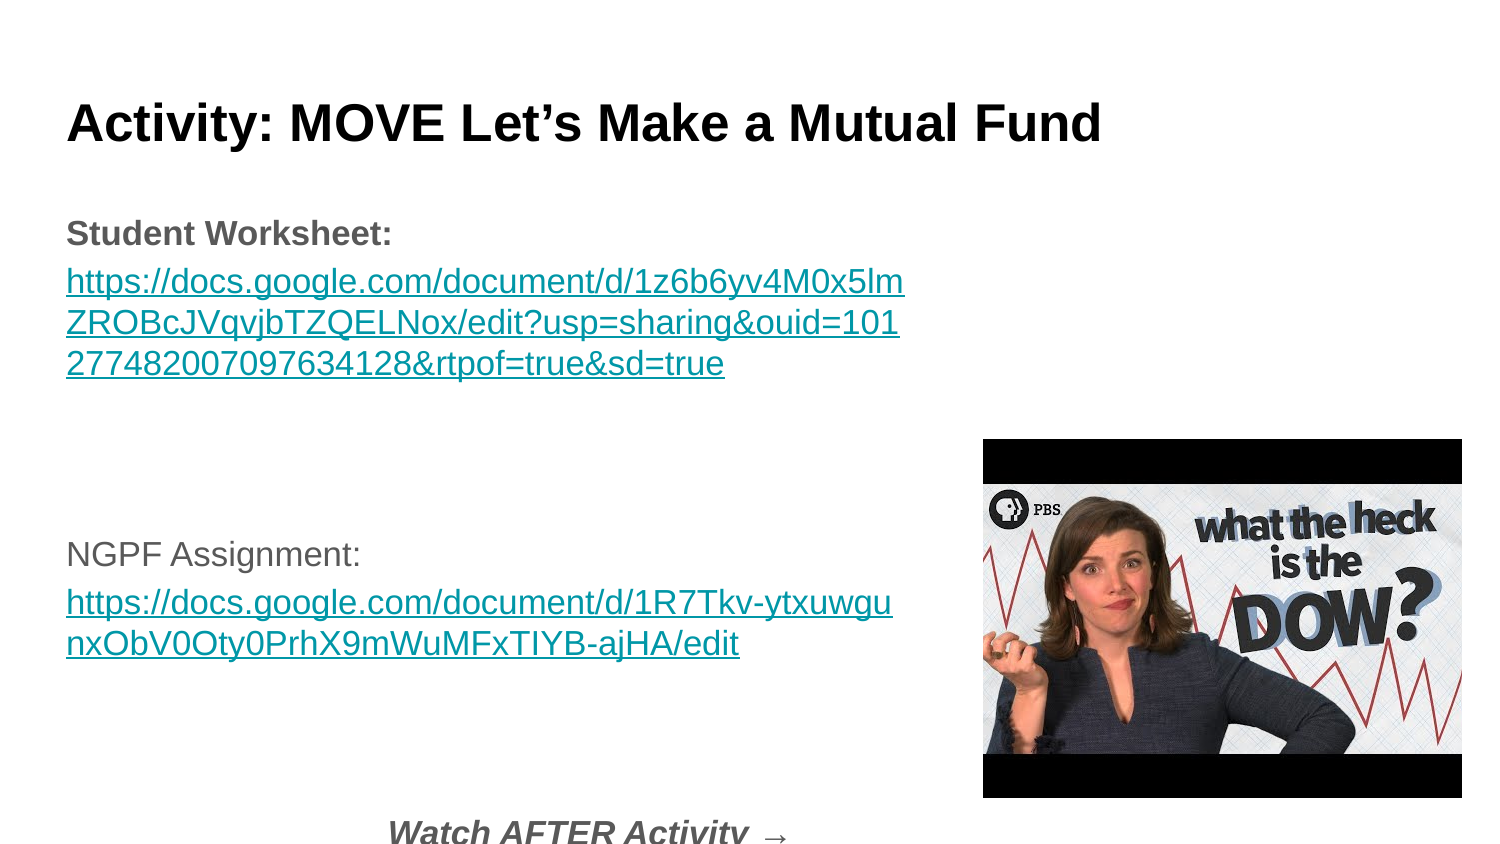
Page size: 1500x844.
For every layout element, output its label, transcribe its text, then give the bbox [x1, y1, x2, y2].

picture [983, 439, 1462, 798]
title Activity: MOVE Let’s Make a Mutual Fund [51, 72, 1449, 167]
list Student Worksheet: https://docs.google.com/document/d/1z6b6yv4M0x5lmZROBcJVqvjbTZQELNox/edit?usp=sharing&ouid=101277482007097634128&rtpof=true&sd=true NGPF Assignment: https://docs.google.com/document/d/1R7Tkv-ytxuwgunxObV0Oty0PrhX9mWuMFxTIYB-ajHA/edit Watch AFTER Activity → [51, 189, 923, 750]
